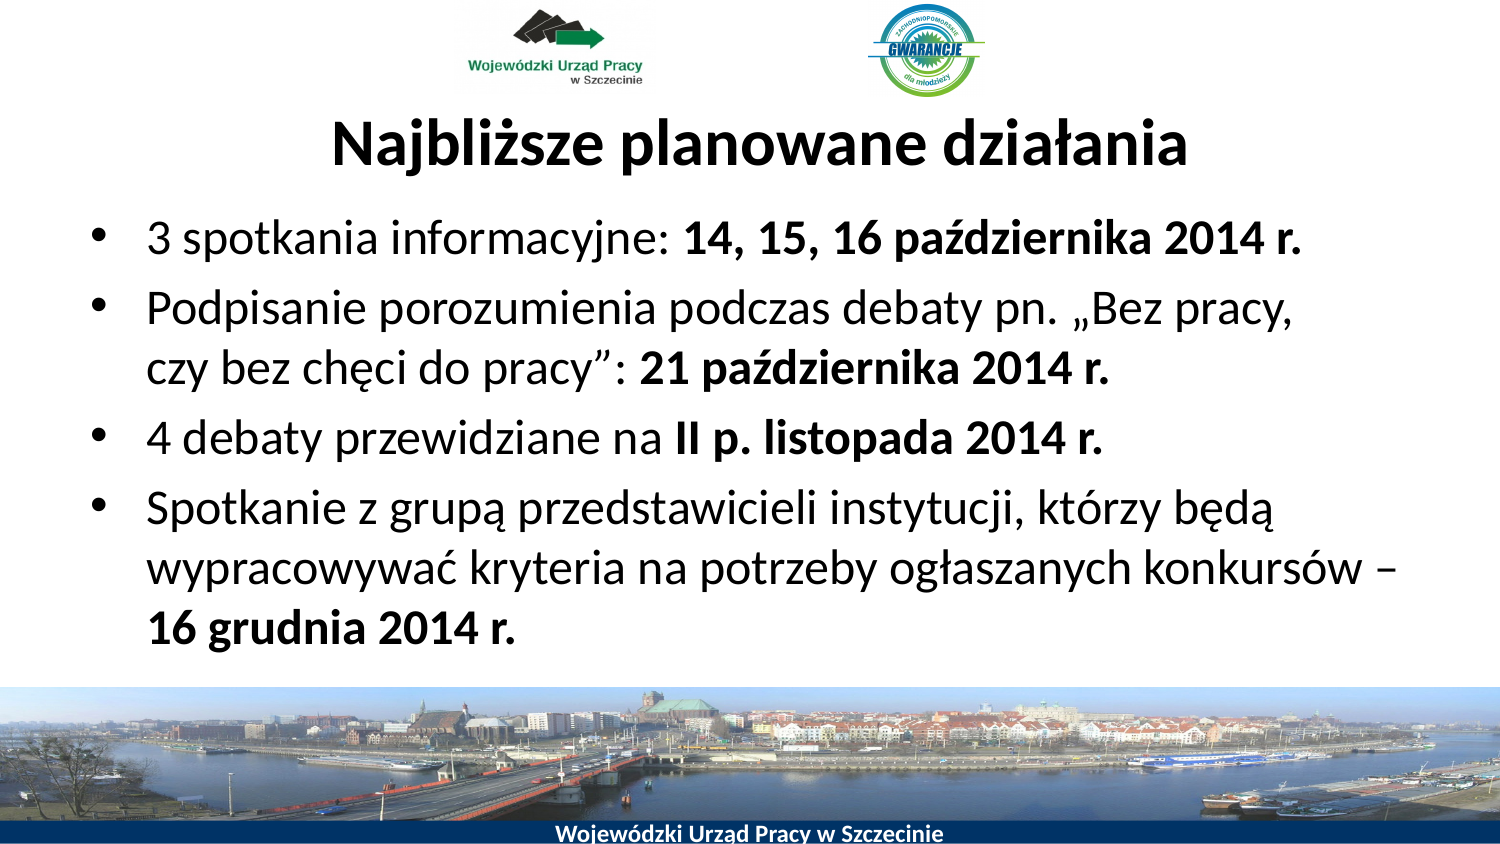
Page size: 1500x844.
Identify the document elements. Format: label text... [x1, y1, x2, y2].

title Najbliższe planowane działania [75, 91, 1447, 198]
list 3 spotkania informacyjne: 14, 15, 16 października 2014 r. Podpisanie porozumienia podczas debaty pn. „Bez pracy, czy bez chęci do pracy”: 21 października 2014 r. 4 debaty przewidziane na II p. listopada 2014 r. Spotkanie z grupą przedstawicieli instytucji, którzy będą wypracowywać kryteria na potrzeby ogłaszanych konkursów – 16 grudnia 2014 r. [74, 196, 1424, 754]
picture [454, 0, 656, 91]
picture [868, 0, 985, 91]
picture [0, 687, 1500, 820]
